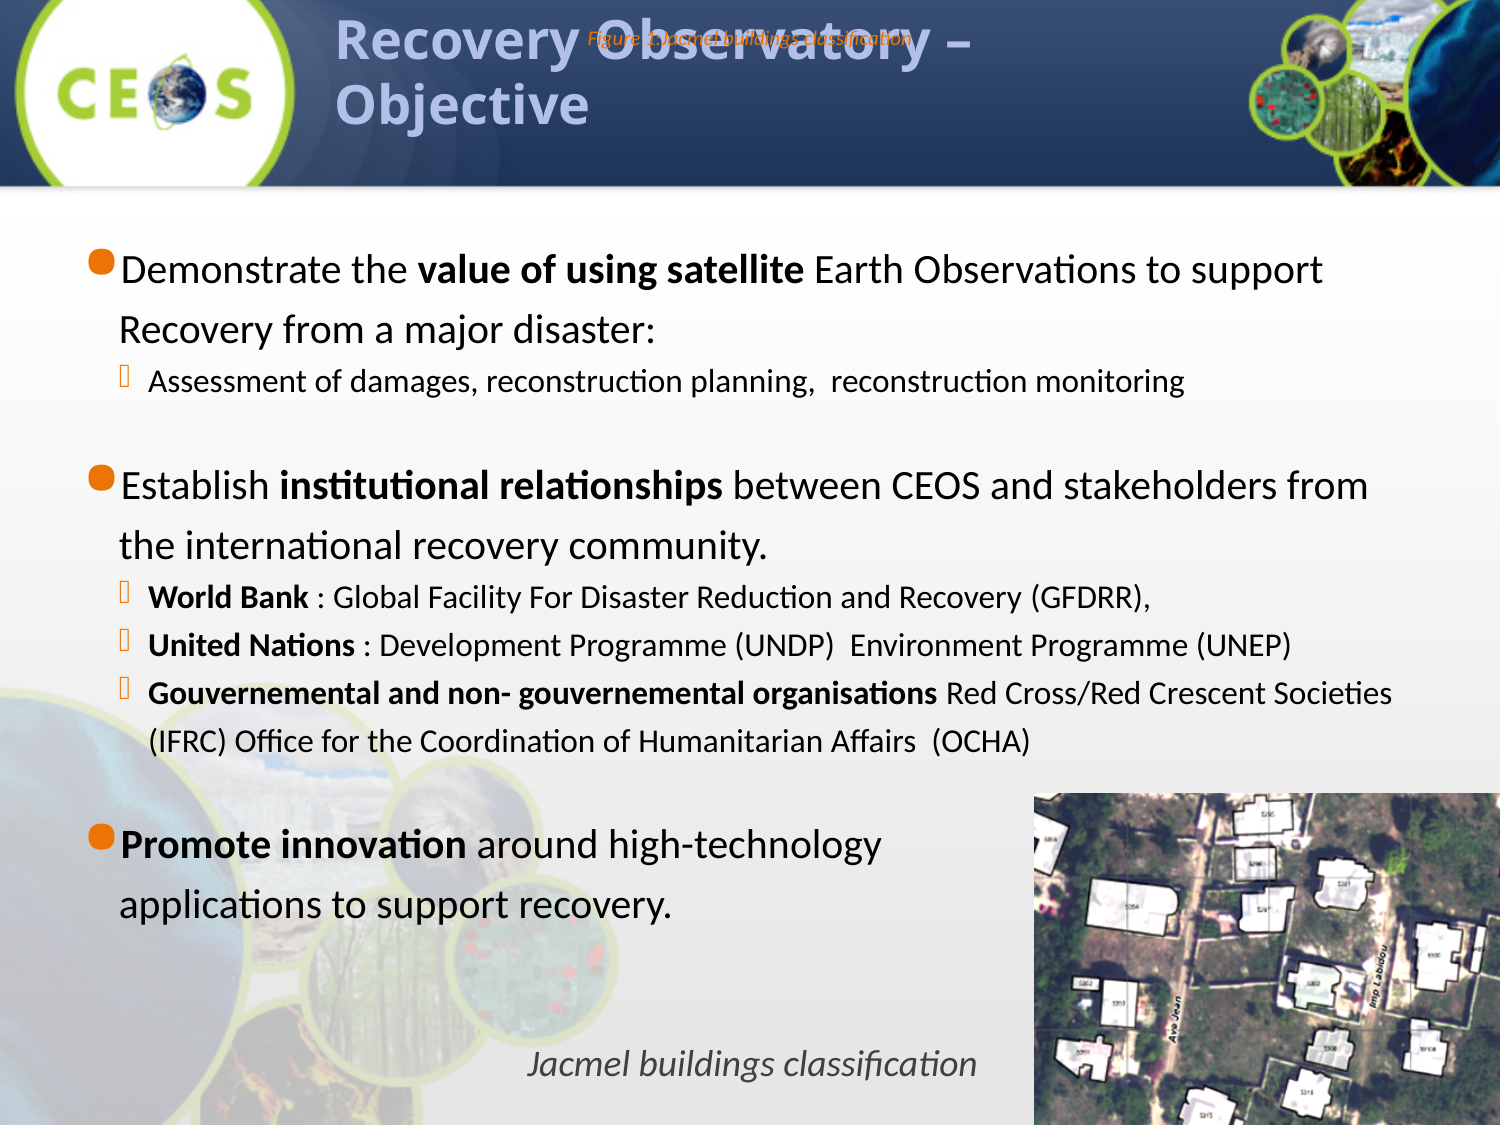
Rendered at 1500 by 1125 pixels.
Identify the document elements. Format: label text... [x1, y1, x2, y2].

text_box Recovery Observatory – Objective [334, 40, 1171, 136]
text_box Demonstrate the value of using satellite Earth Observations to support Recovery from a major disaster: Assessment of damages, reconstruction planning, reconstruction monitoring Establish institutional relationships between CEOS and stakeholders from the international recovery community. World Bank : Global Facility For Disaster Reduction and Recovery (GFDRR), United Nations : Development Programme (UNDP) Environment Programme (UNEP) Gouvernemental and non- gouvernemental organisations Red Cross/Red Crescent Societies (IFRC) Office for the Coordination of Humanitarian Affairs (OCHA) Promote innovation around high-technology applications to support recovery. [88, 231, 1412, 1024]
text_box Figure 1:Jacmel buildings classification [572, 17, 928, 58]
picture [0, 0, 1500, 1125]
text_box Jacmel buildings classification [512, 1031, 994, 1091]
